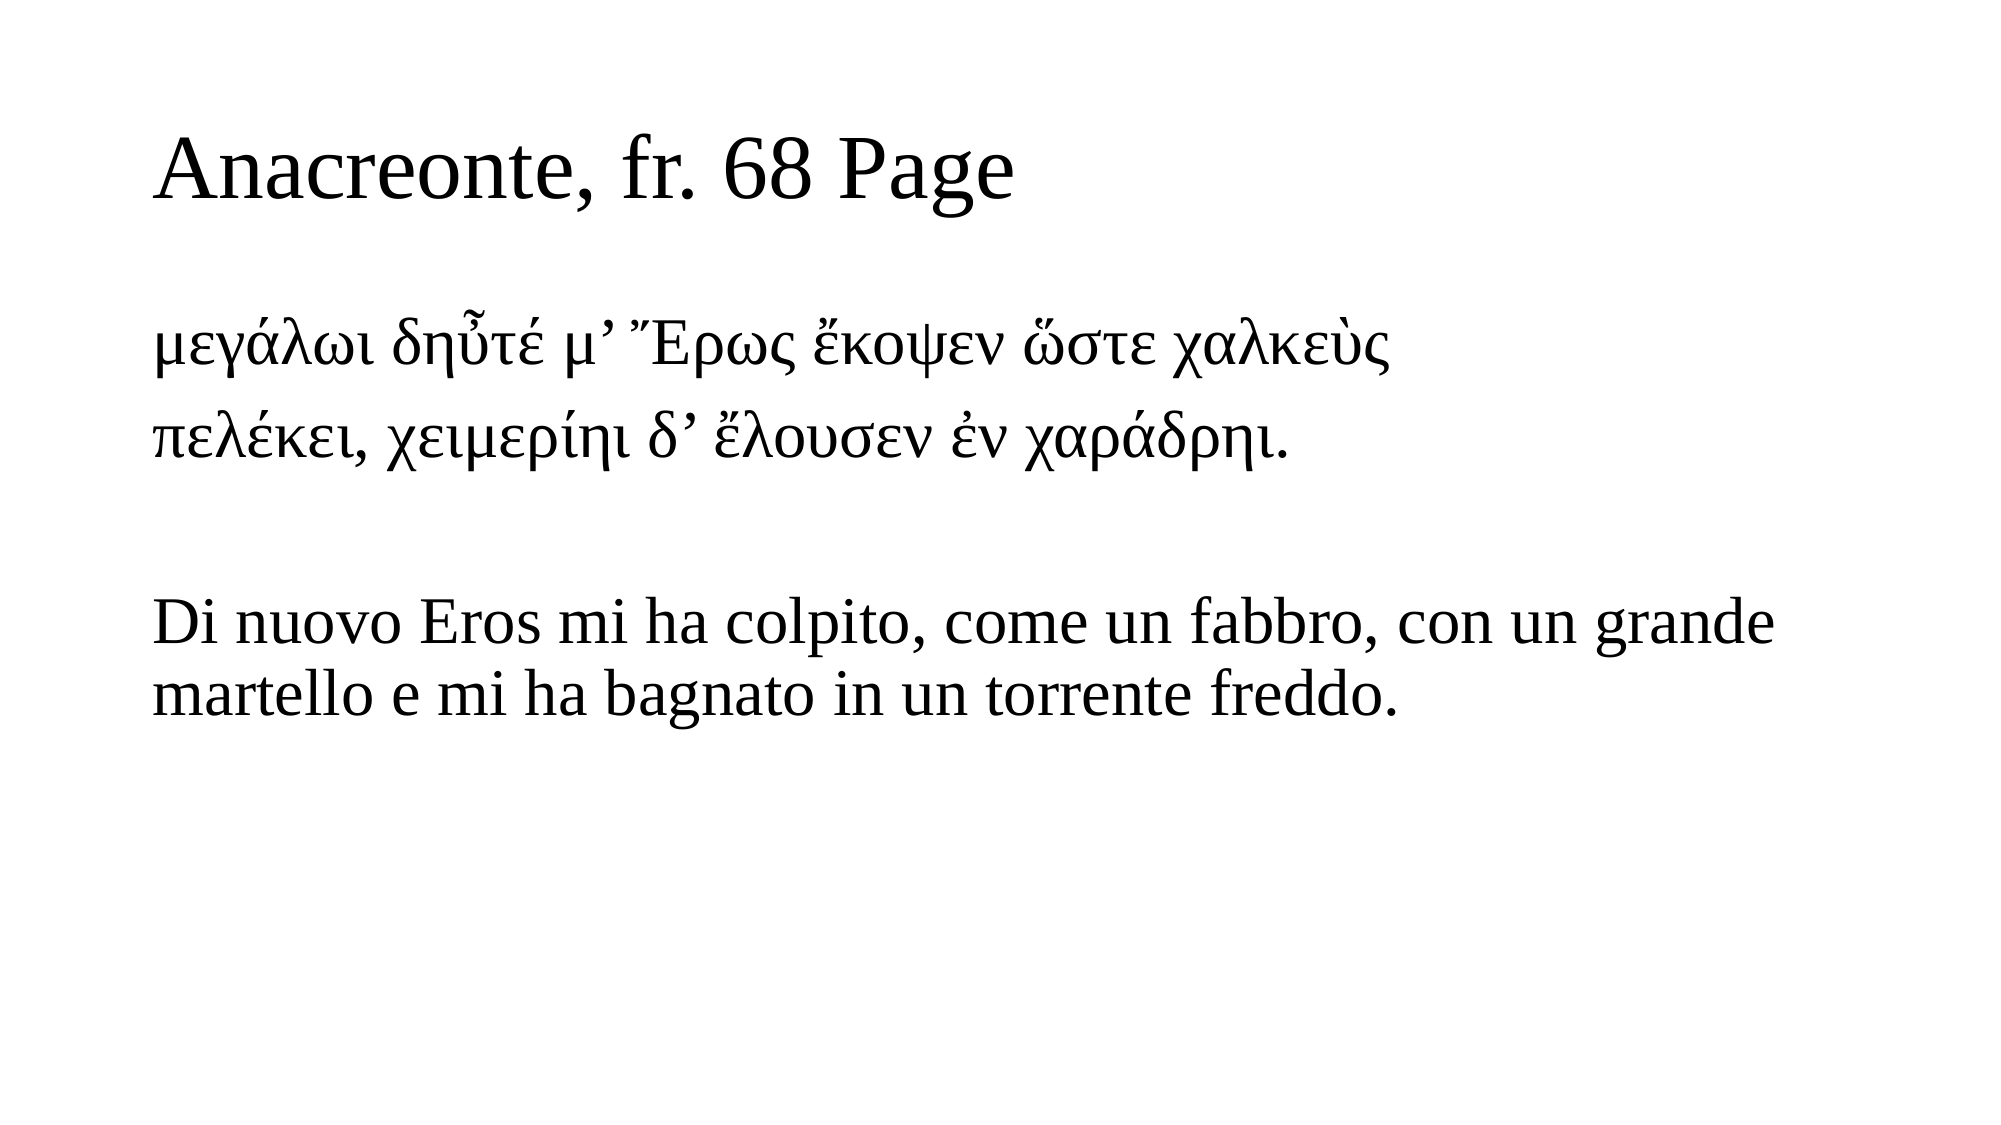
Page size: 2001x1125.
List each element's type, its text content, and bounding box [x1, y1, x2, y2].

list μεγάλωι δηὖτέ μ’ Ἔρως ἔκοψεν ὥστε χαλκεὺς πελέκει, χειμερίηι δ’ ἔλουσεν ἐν χαράδρηι. Di nuovo Eros mi ha colpito, come un fabbro, con un grande martello e mi ha bagnato in un torrente freddo. [137, 299, 1863, 1014]
title Anacreonte, fr. 68 Page [137, 59, 1863, 278]
